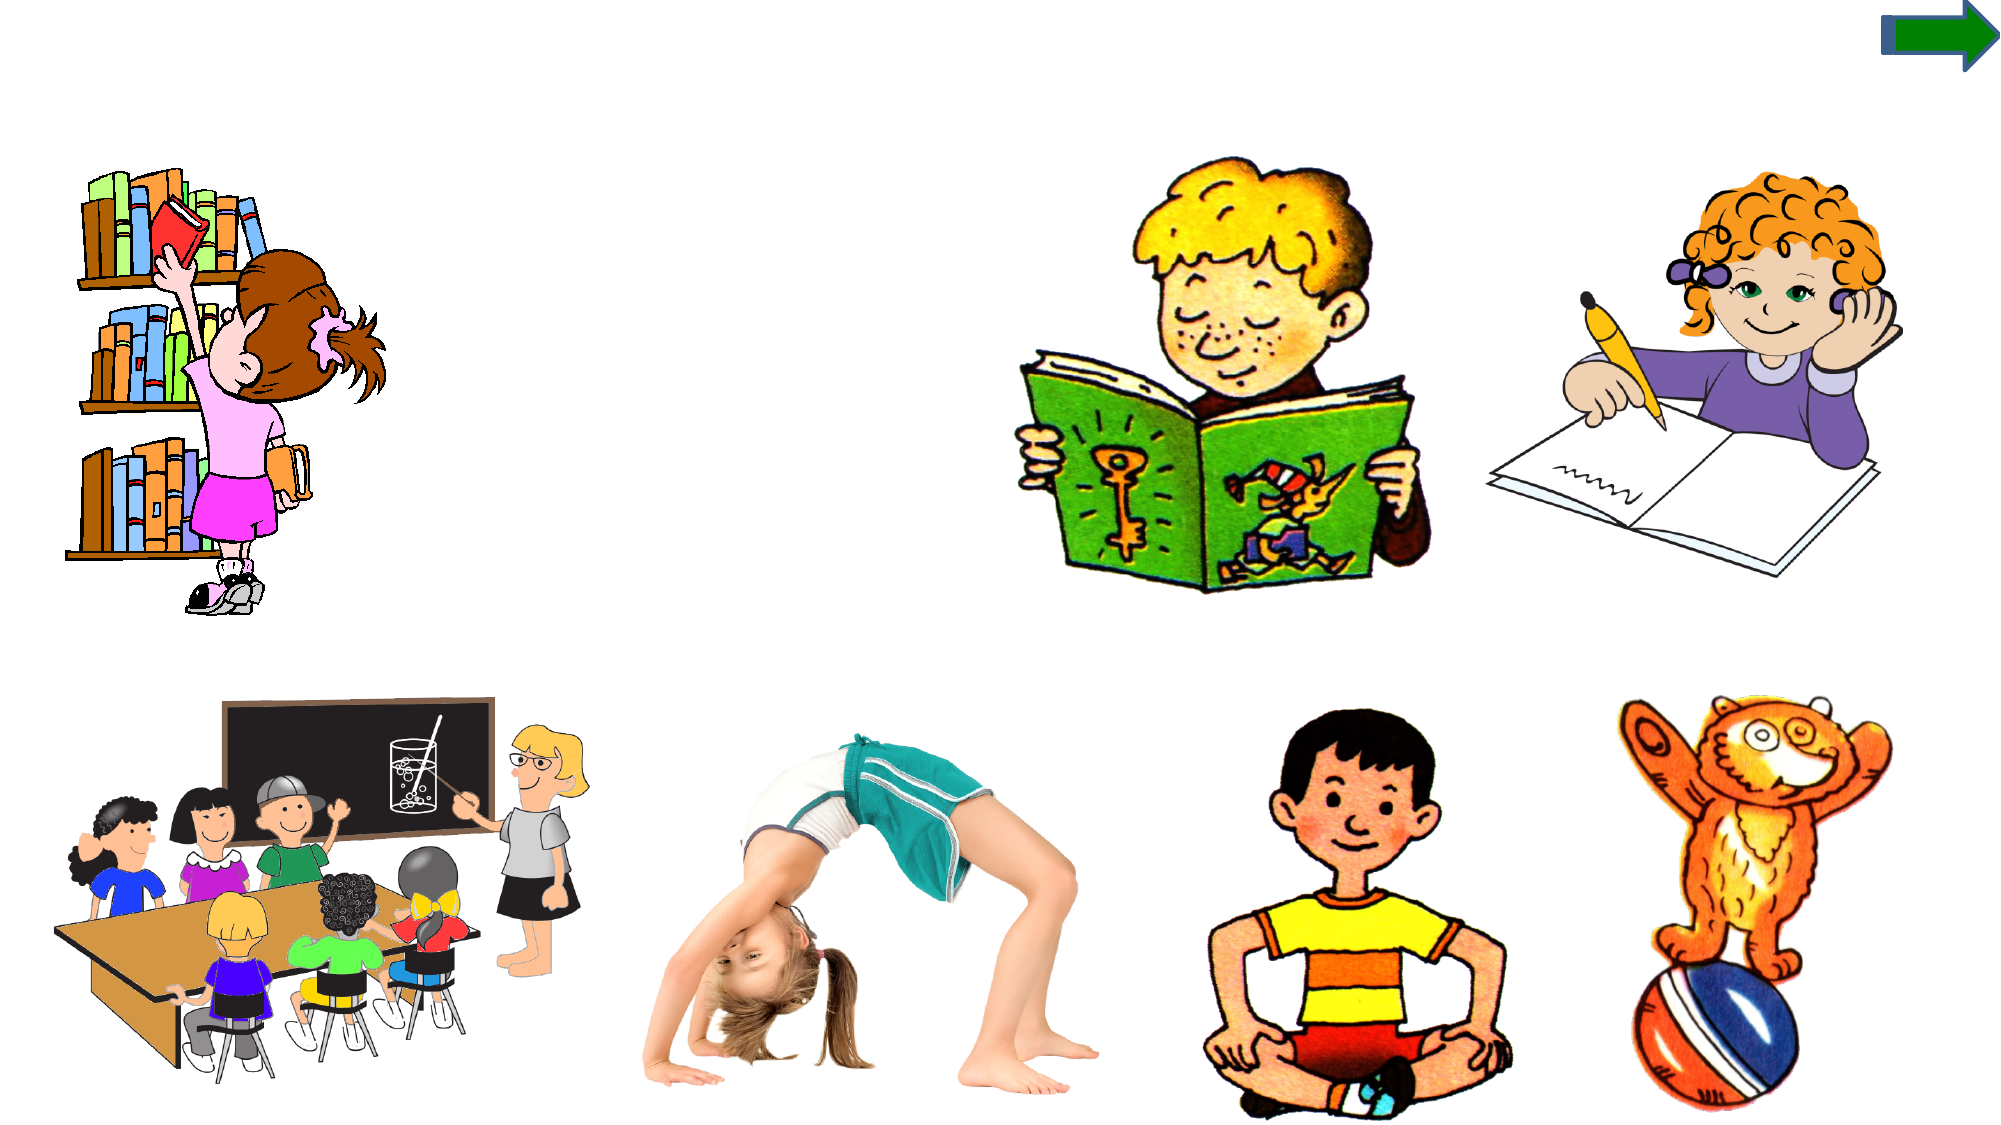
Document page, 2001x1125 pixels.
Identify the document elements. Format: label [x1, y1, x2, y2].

picture [1480, 163, 1903, 578]
picture [1198, 702, 1521, 1125]
picture [50, 691, 595, 1091]
text_box [1881, 0, 2000, 73]
picture [62, 163, 394, 621]
picture [1609, 679, 1901, 1125]
picture [1011, 152, 1438, 597]
picture [636, 726, 1107, 1102]
